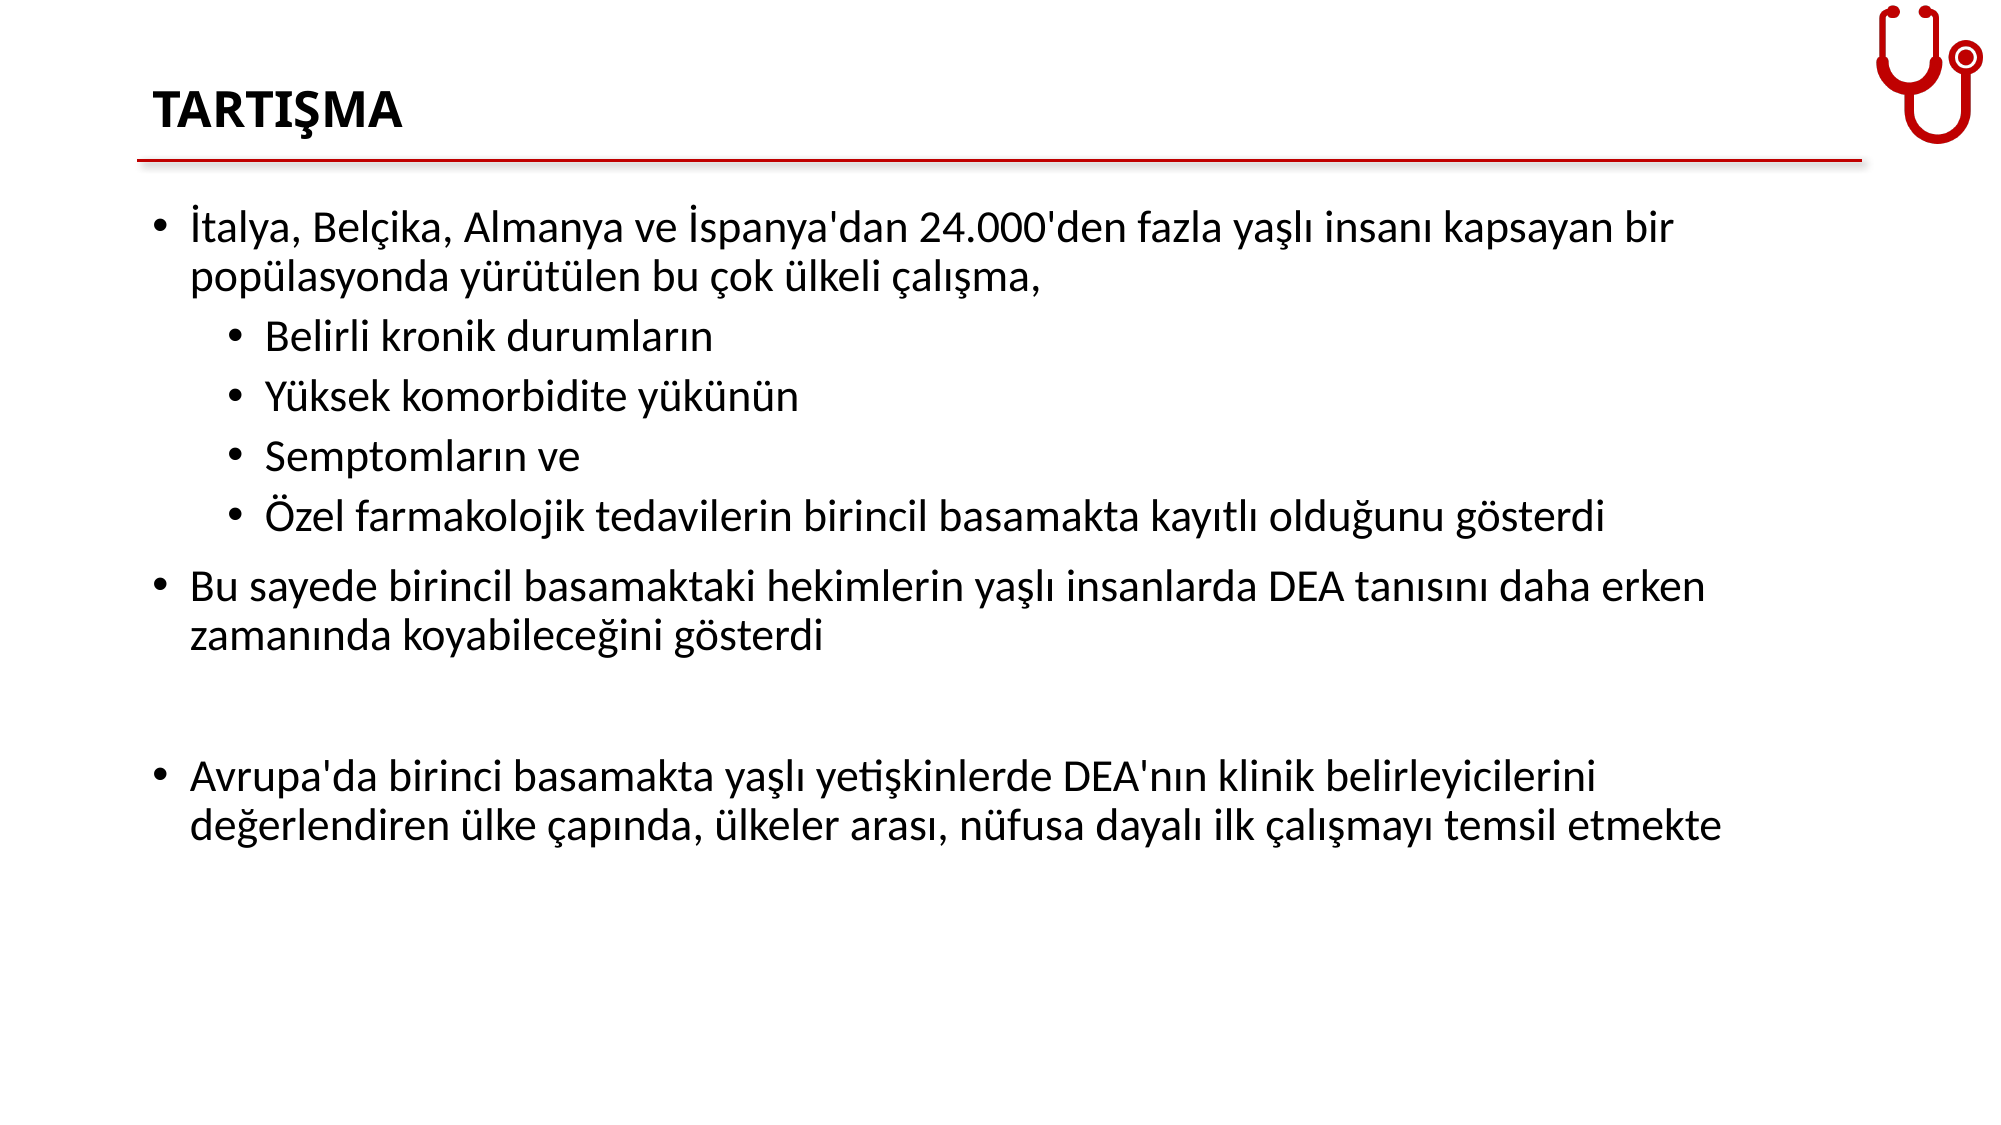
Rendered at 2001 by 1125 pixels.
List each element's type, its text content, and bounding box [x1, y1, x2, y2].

picture [1854, 0, 2001, 150]
title TARTIŞMA [137, 85, 1863, 138]
list İtalya, Belçika, Almanya ve İspanya'dan 24.000'den fazla yaşlı insanı kapsayan bir popülasyonda yürütülen bu çok ülkeli çalışma, Belirli kronik durumların Yüksek komorbidite yükünün Semptomların ve Özel farmakolojik tedavilerin birincil basamakta kayıtlı olduğunu gösterdi Bu sayede birincil basamaktaki hekimlerin yaşlı insanlarda DEA tanısını daha erken zamanında koyabileceğini gösterdi Avrupa'da birinci basamakta yaşlı yetişkinlerde DEA'nın klinik belirleyicilerini değerlendiren ülke çapında, ülkeler arası, nüfusa dayalı ilk çalışmayı temsil etmekte [137, 195, 1863, 1014]
